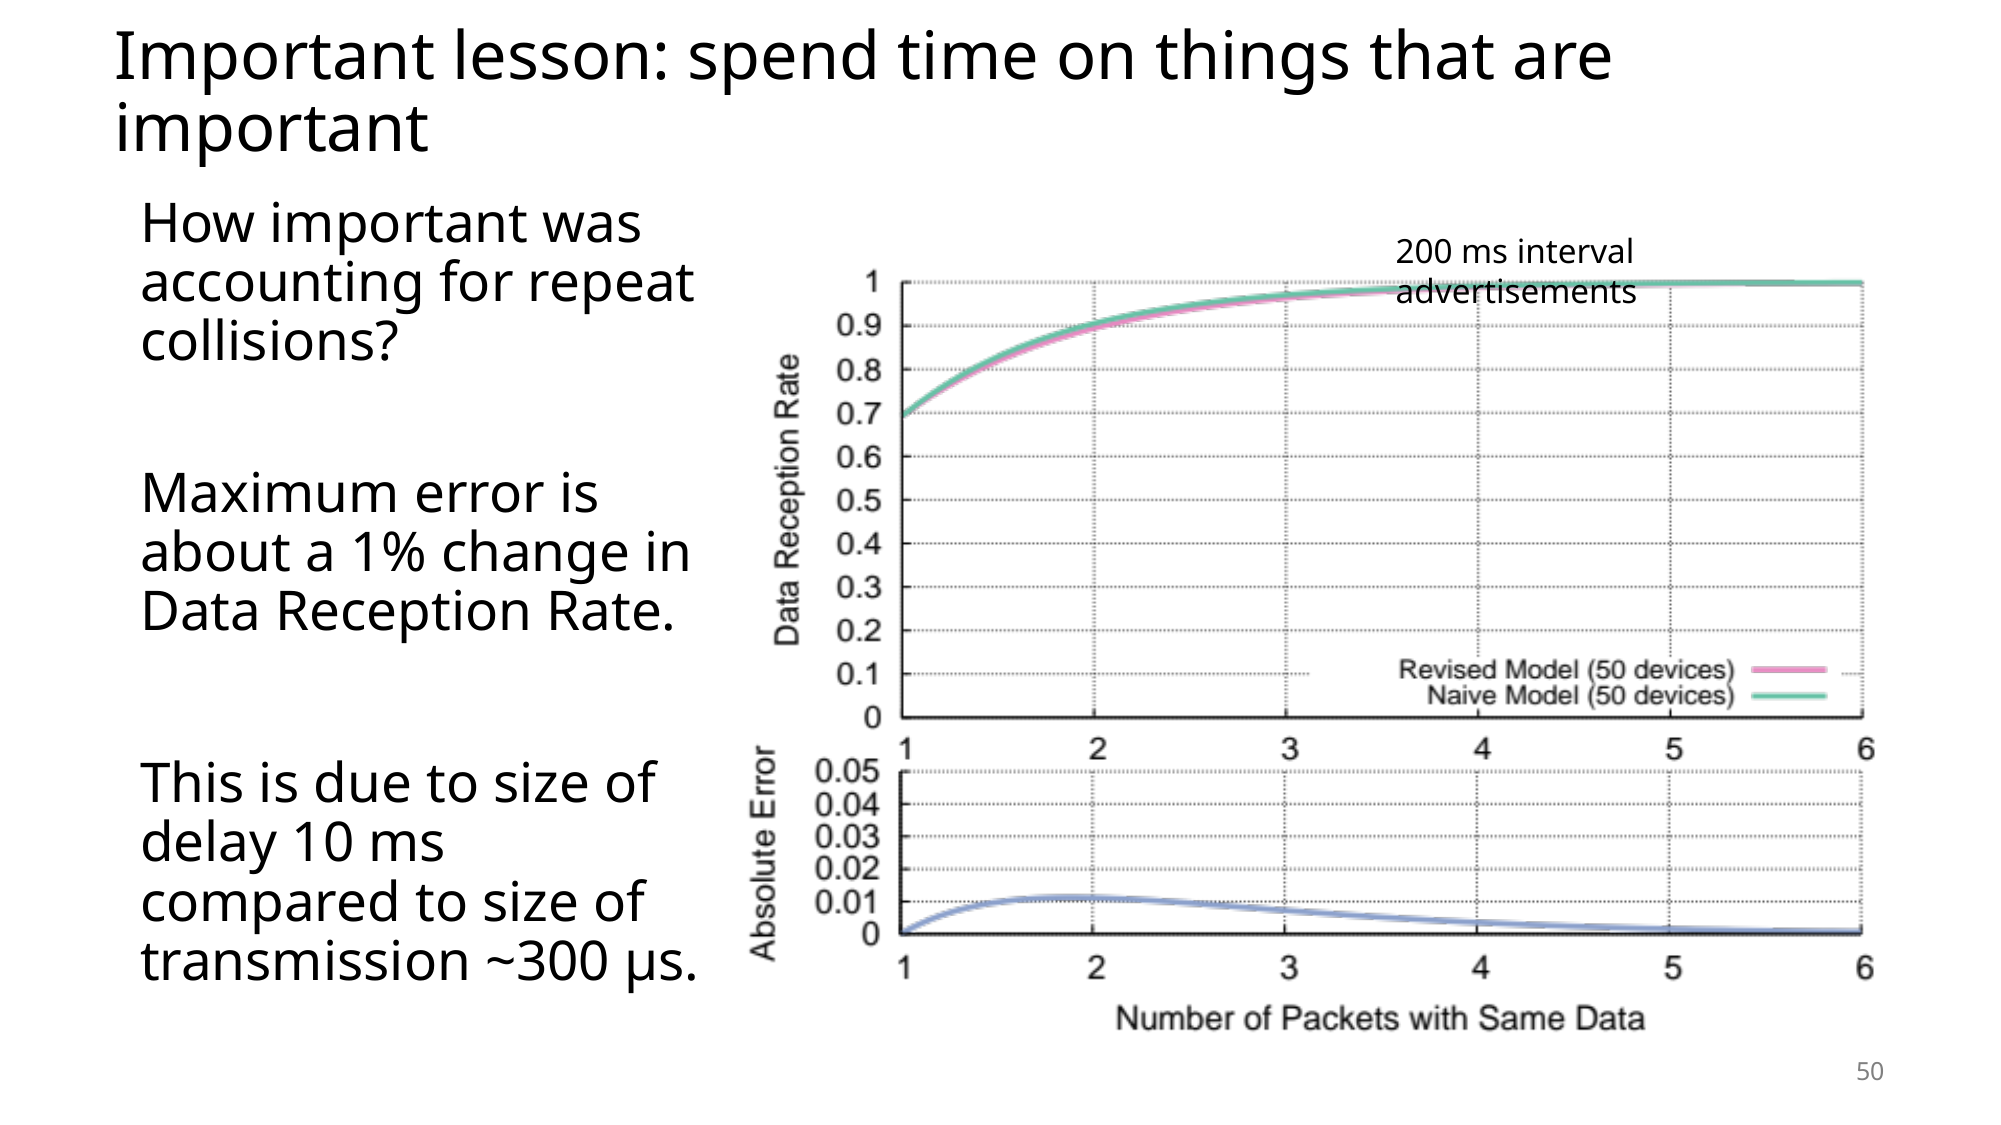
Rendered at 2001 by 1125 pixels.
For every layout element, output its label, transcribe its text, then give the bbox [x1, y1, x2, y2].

slide_number 50 [1749, 1042, 1900, 1103]
title Important lesson: spend time on things that are important [99, 37, 1900, 150]
list How important was accounting for repeat collisions? Maximum error is about a 1% change in Data Reception Rate. This is due to size of delay 10 ms compared to size of transmission ~300 µs. [99, 187, 718, 1013]
text_box 200 ms interval advertisements [1380, 222, 1873, 252]
picture [717, 252, 1918, 1039]
